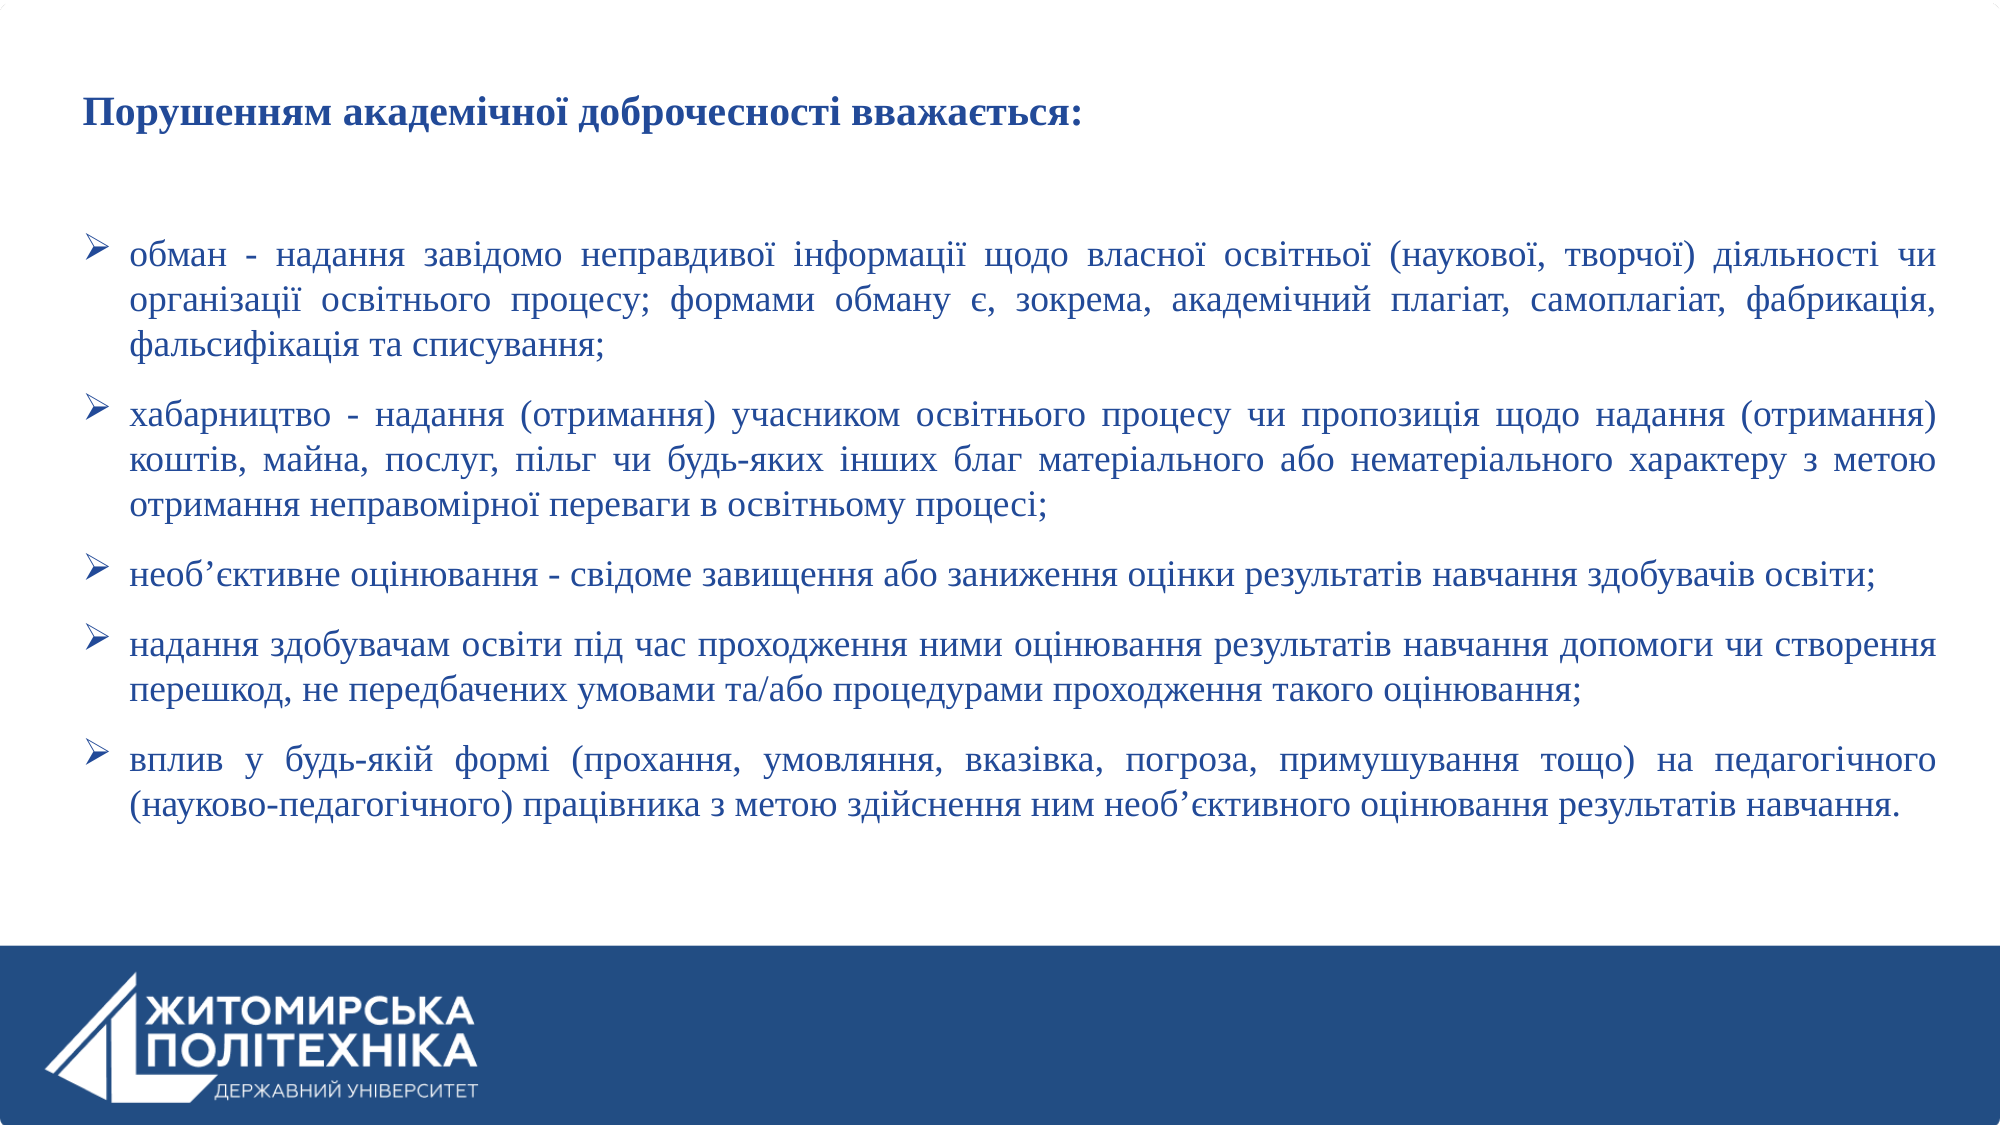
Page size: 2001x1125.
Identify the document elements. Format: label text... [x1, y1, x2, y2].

text_box Порушенням академічної доброчесності вважається: обман - надання завідомо неправдивої інформації щодо власної освітньої (наукової, творчої) діяльності чи організації освітнього процесу; формами обману є, зокрема, академічний плагіат, самоплагіат, фабрикація, фальсифікація та списування; хабарництво - надання (отримання) учасником освітнього процесу чи пропозиція щодо надання (отримання) коштів, майна, послуг, пільг чи будь-яких інших благ матеріального або нематеріального характеру з метою отримання неправомірної переваги в освітньому процесі; необ’єктивне оцінювання - свідоме завищення або заниження оцінки результатів навчання здобувачів освіти; надання здобувачам освіти під час проходження ними оцінювання результатів навчання допомоги чи створення перешкод, не передбачених умовами та/або процедурами проходження такого оцінювання; вплив у будь-якій формі (прохання, умовляння, вказівка, погроза, примушування тощо) на педагогічного (науково-педагогічного) працівника з метою здійснення ним необ’єктивного оцінювання результатів навчання. [67, 76, 1954, 832]
picture [0, 3, 2000, 1125]
